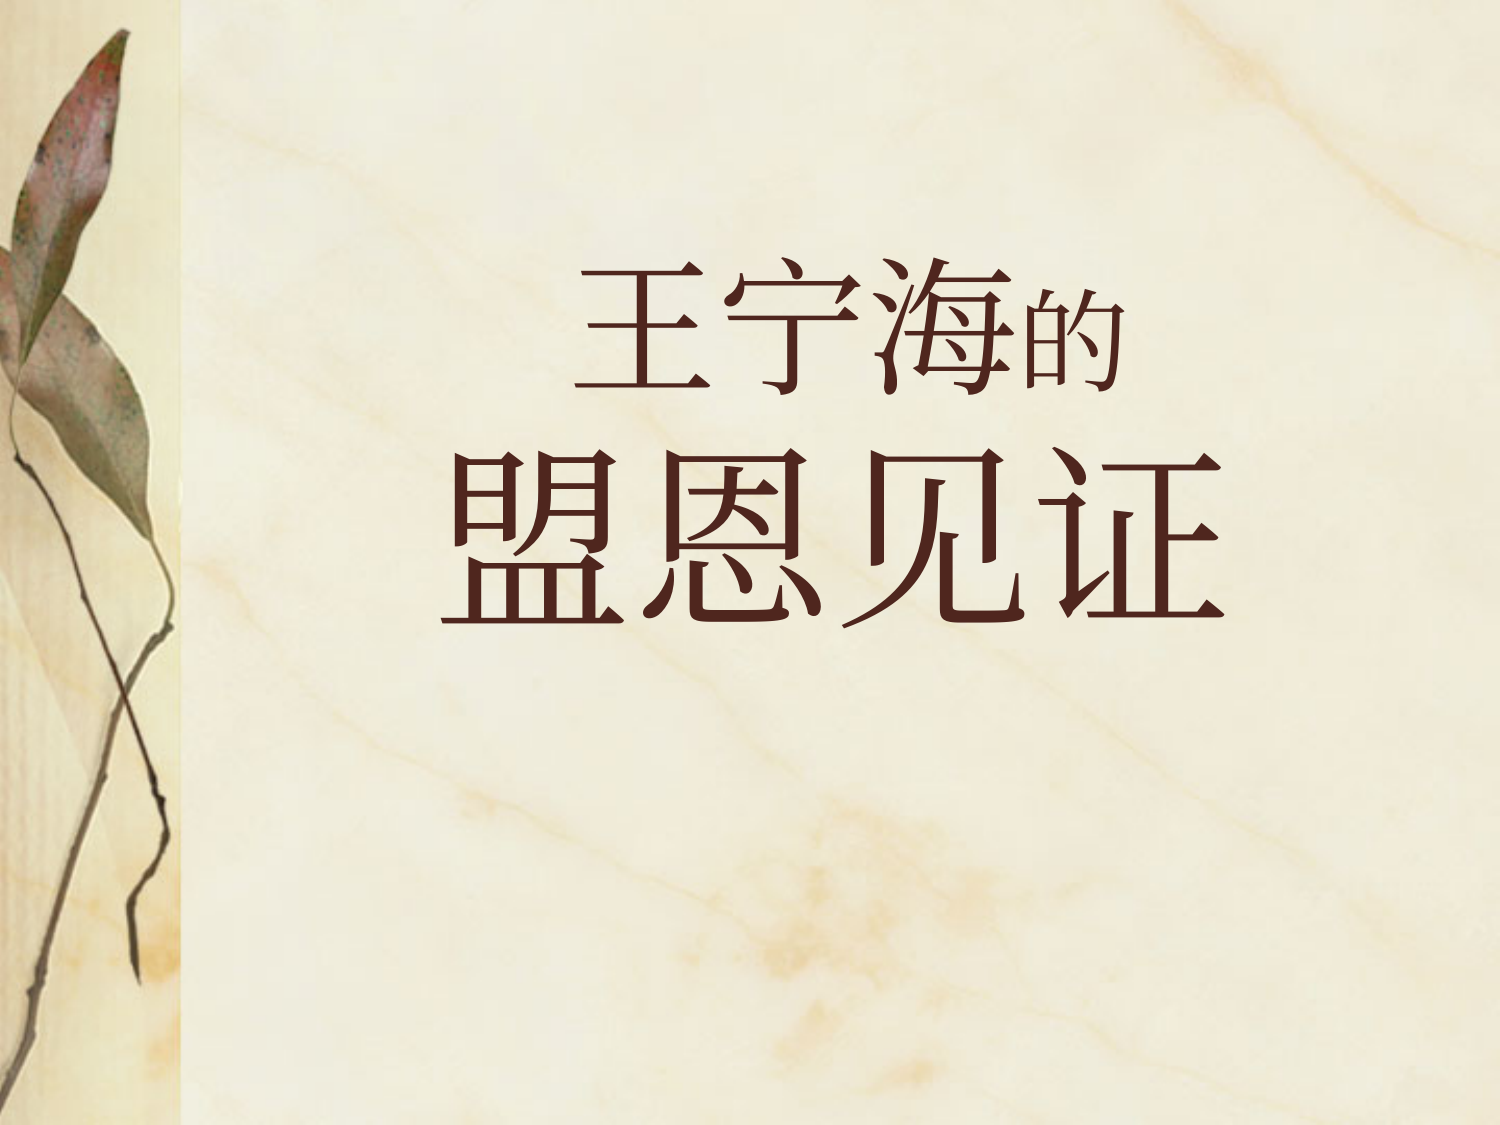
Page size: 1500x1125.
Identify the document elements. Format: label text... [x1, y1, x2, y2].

title 王宁海的 盟恩见证 [224, 87, 1426, 801]
picture [0, 0, 1500, 1125]
